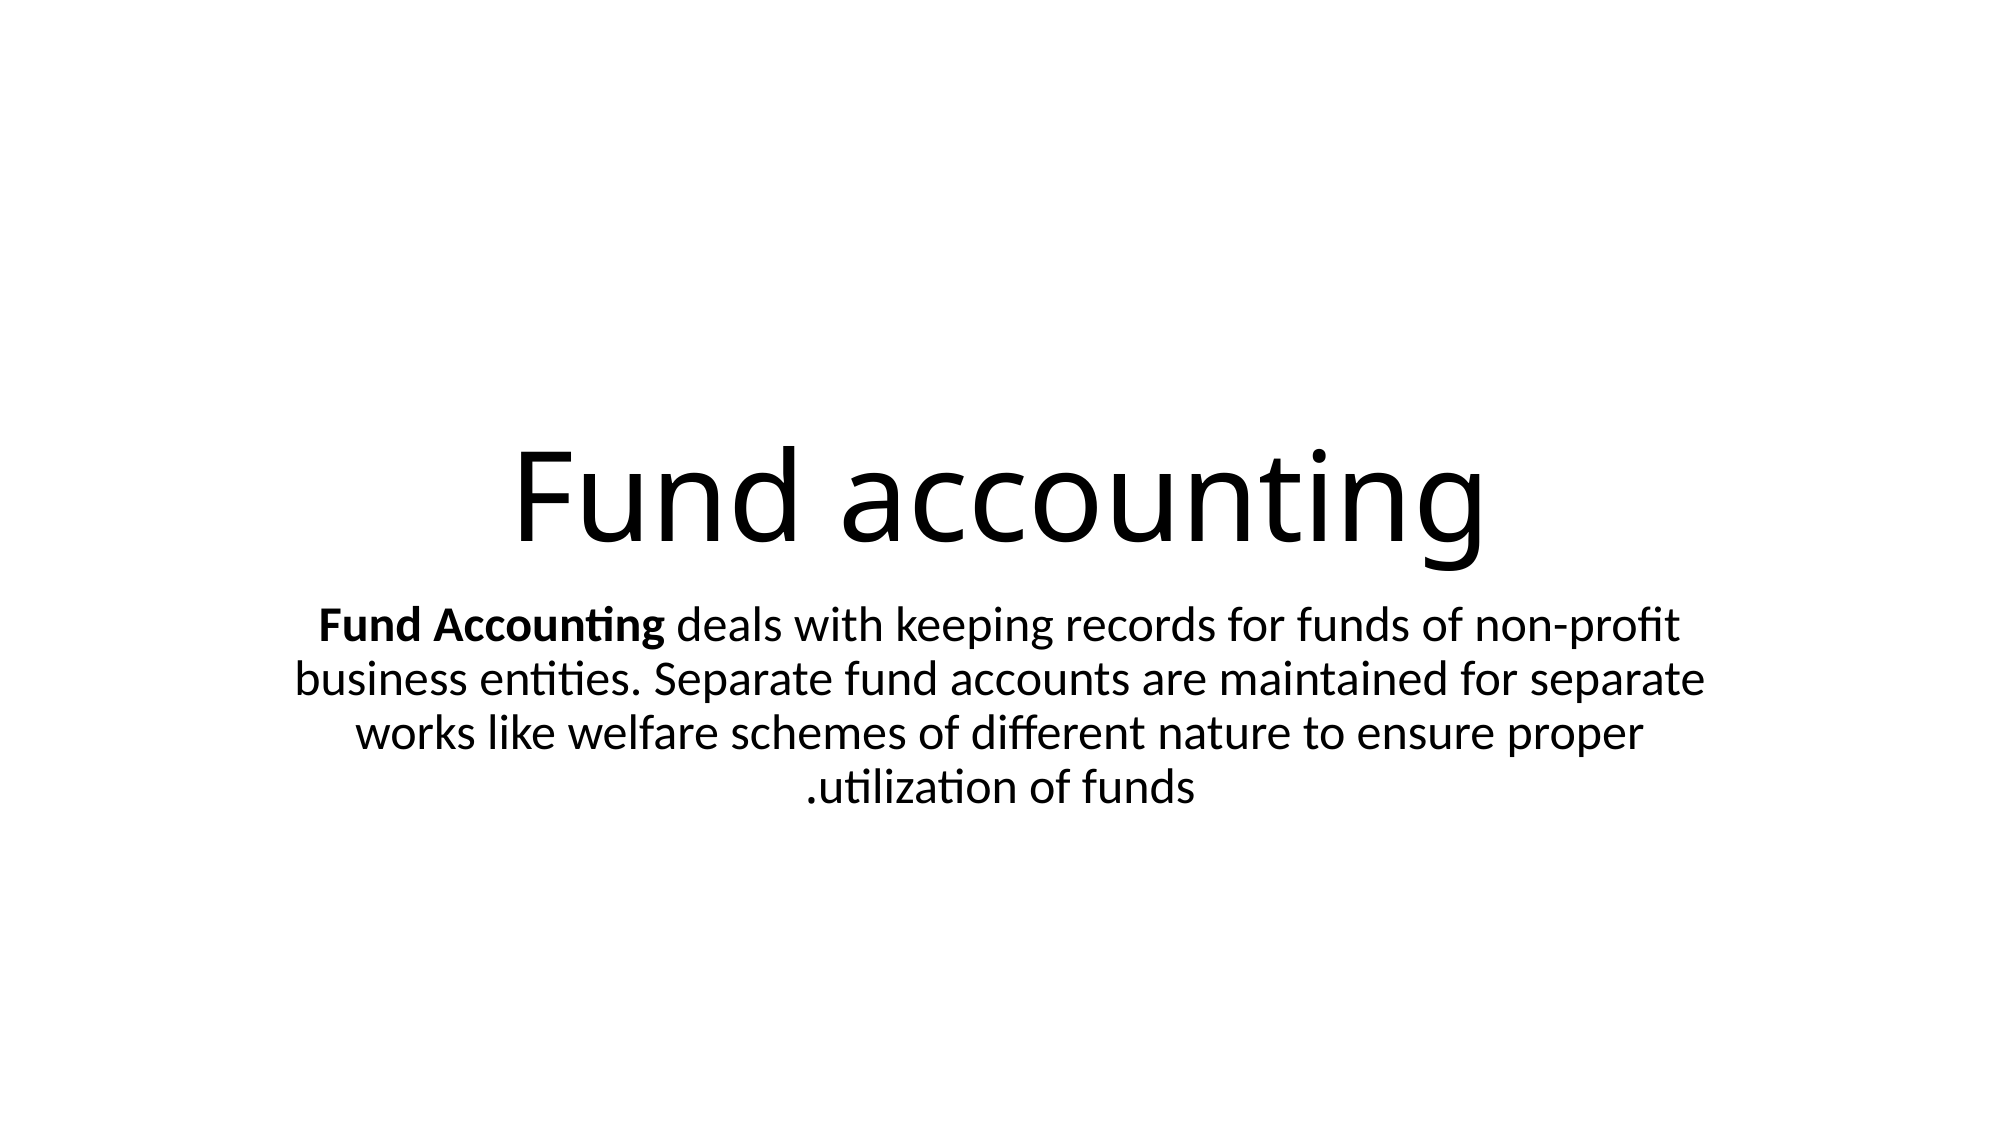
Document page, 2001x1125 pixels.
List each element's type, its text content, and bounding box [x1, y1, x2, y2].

subtitle Fund Accounting deals with keeping records for funds of non-profit business entities. Separate fund accounts are maintained for separate works like welfare schemes of different nature to ensure proper utilization of funds. [249, 590, 1750, 863]
title Fund accounting [249, 184, 1750, 576]
